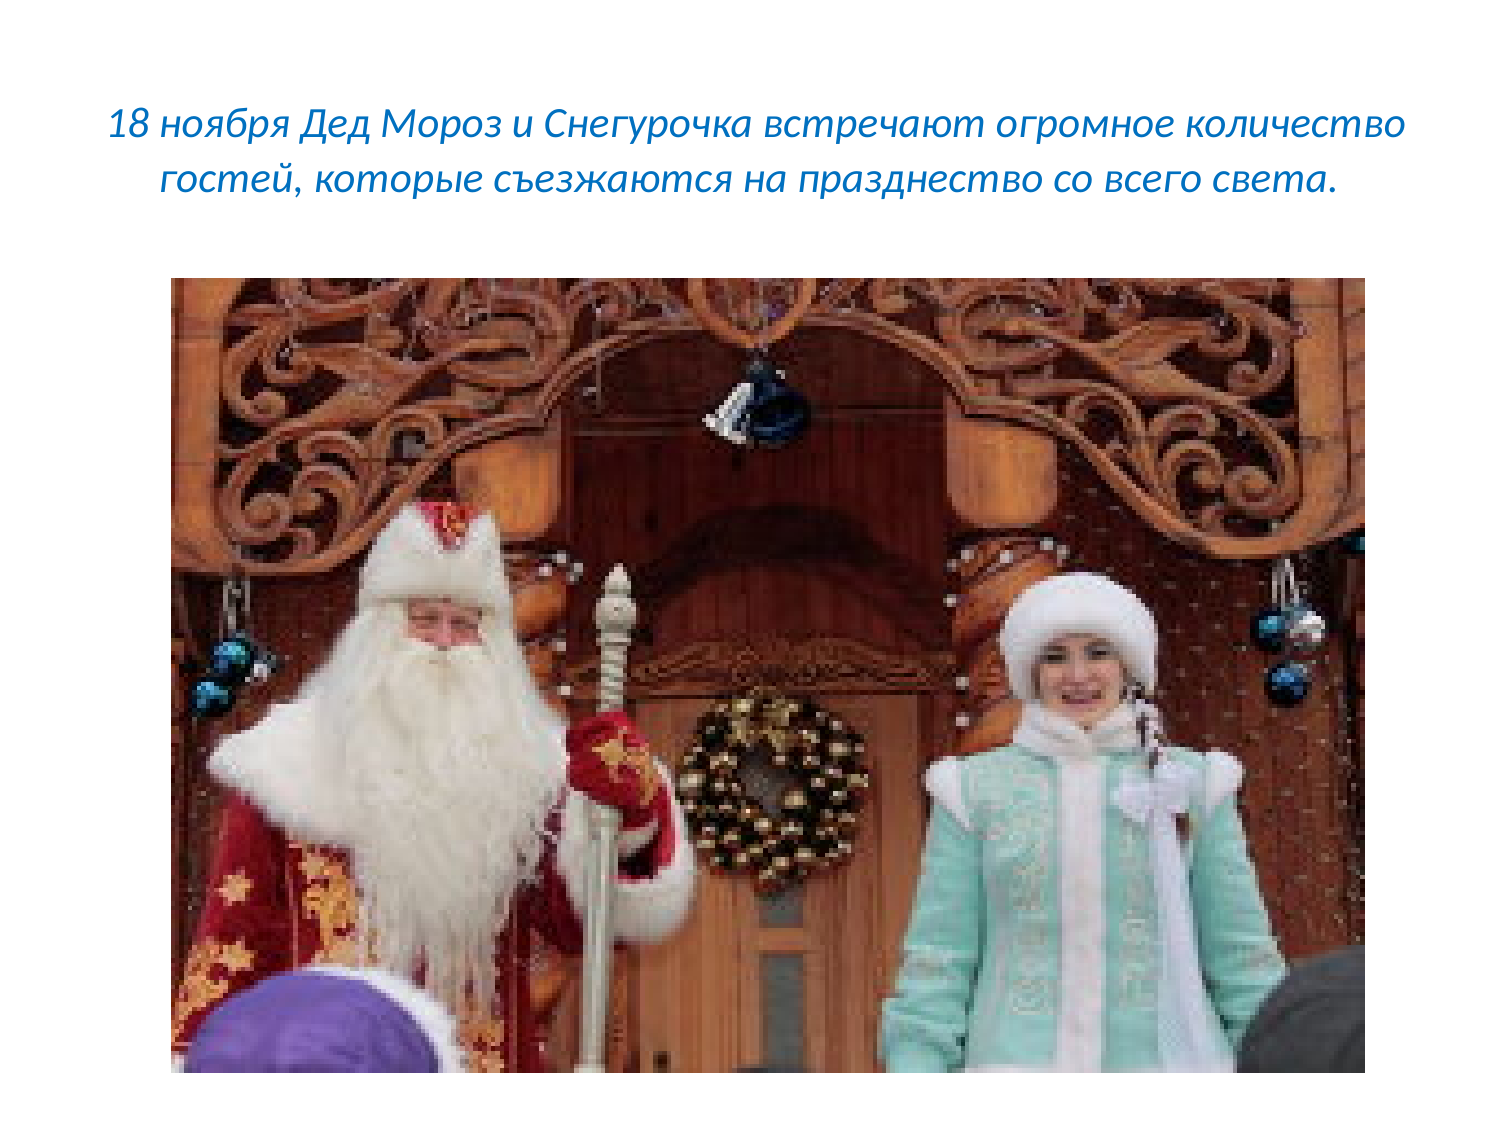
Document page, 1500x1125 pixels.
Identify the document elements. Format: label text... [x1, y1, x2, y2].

title 18 ноября Дед Мороз и Снегурочка встречают огромное количество гостей, которые съезжаются на празднество со всего света. [75, 45, 1425, 233]
picture [170, 278, 1365, 1074]
